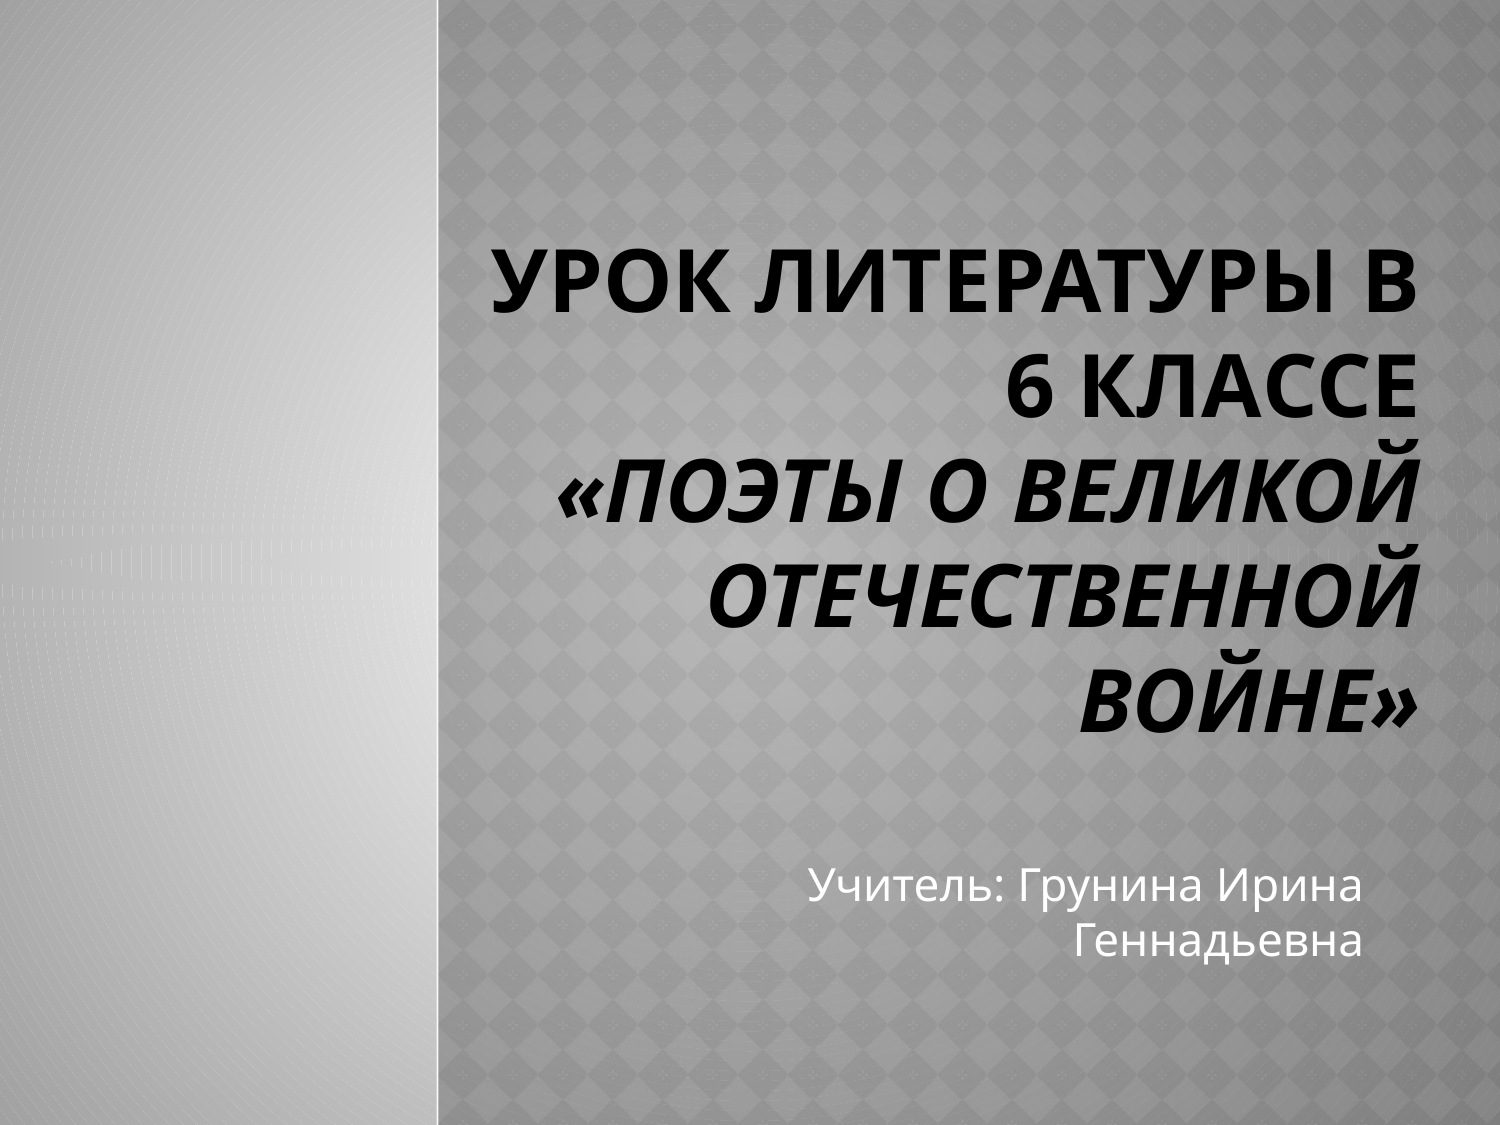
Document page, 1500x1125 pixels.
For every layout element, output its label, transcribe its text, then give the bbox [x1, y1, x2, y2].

subtitle Учитель: Грунина Ирина Геннадьевна [550, 855, 1372, 996]
title Урок литературы в 6 классе «Поэты о Великой Отечественной войне» [480, 117, 1429, 750]
